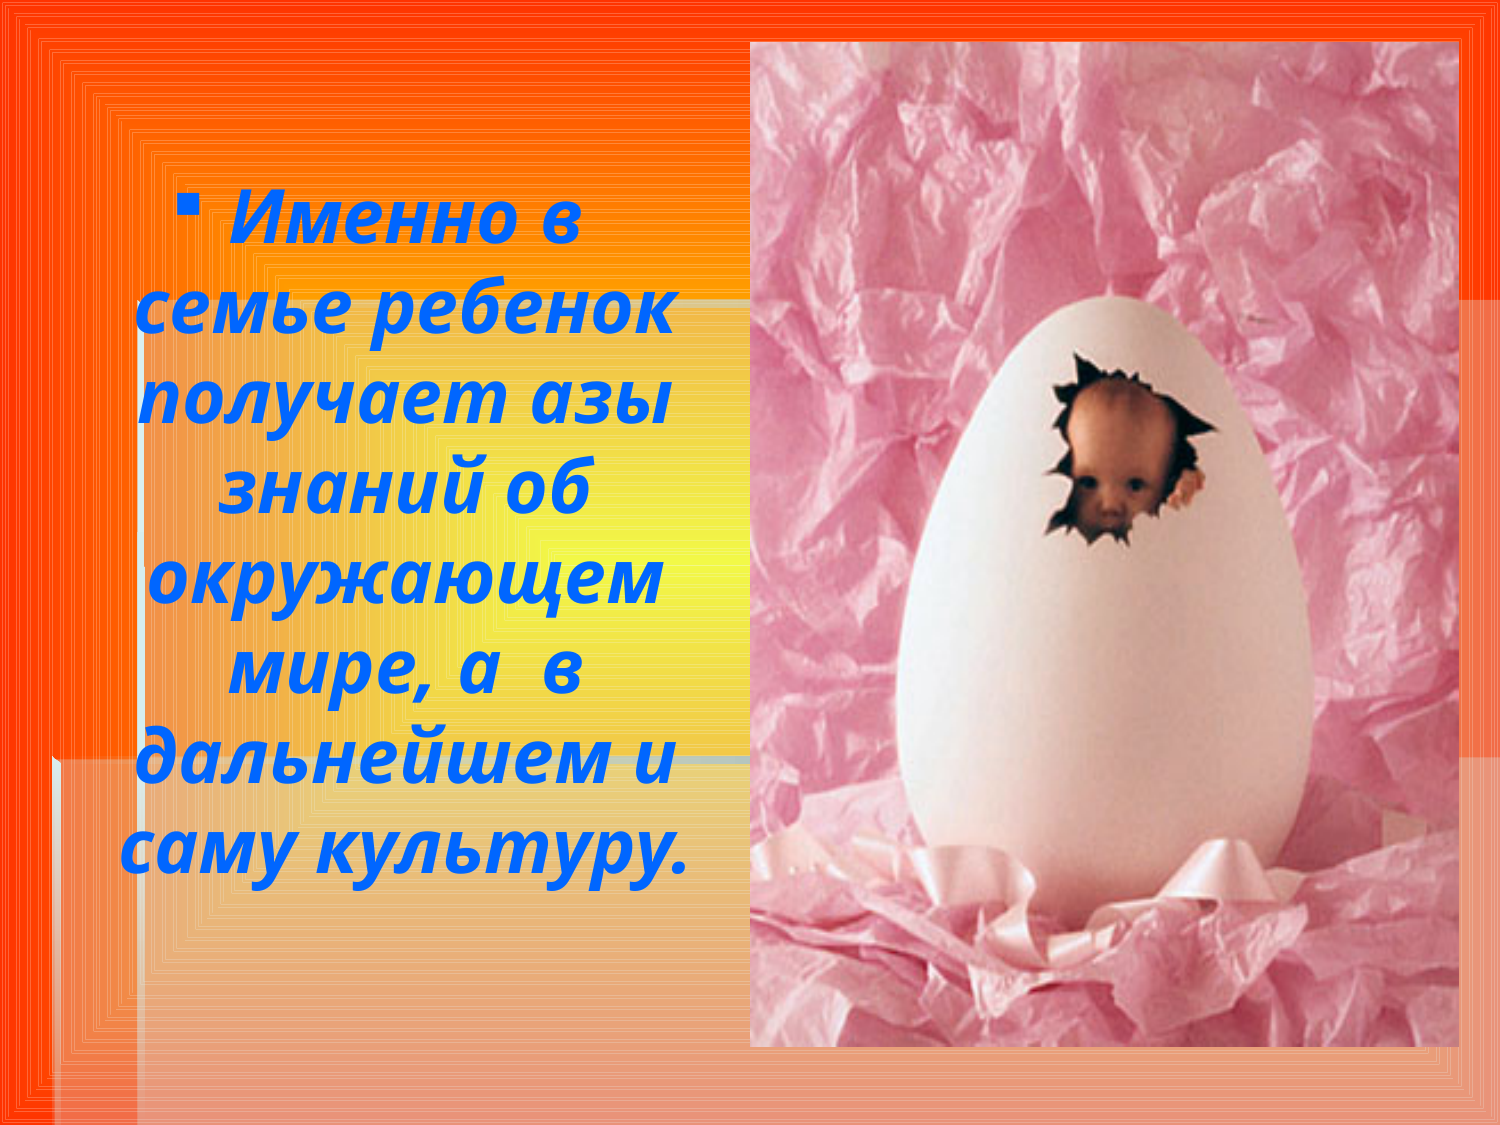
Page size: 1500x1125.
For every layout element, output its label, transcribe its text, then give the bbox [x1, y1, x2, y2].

picture [749, 42, 1460, 1048]
title [74, 39, 1451, 276]
list Именно в семье ребенок получает азы знаний об окружающем мире, а в дальнейшем и саму культуру. [40, 160, 715, 953]
